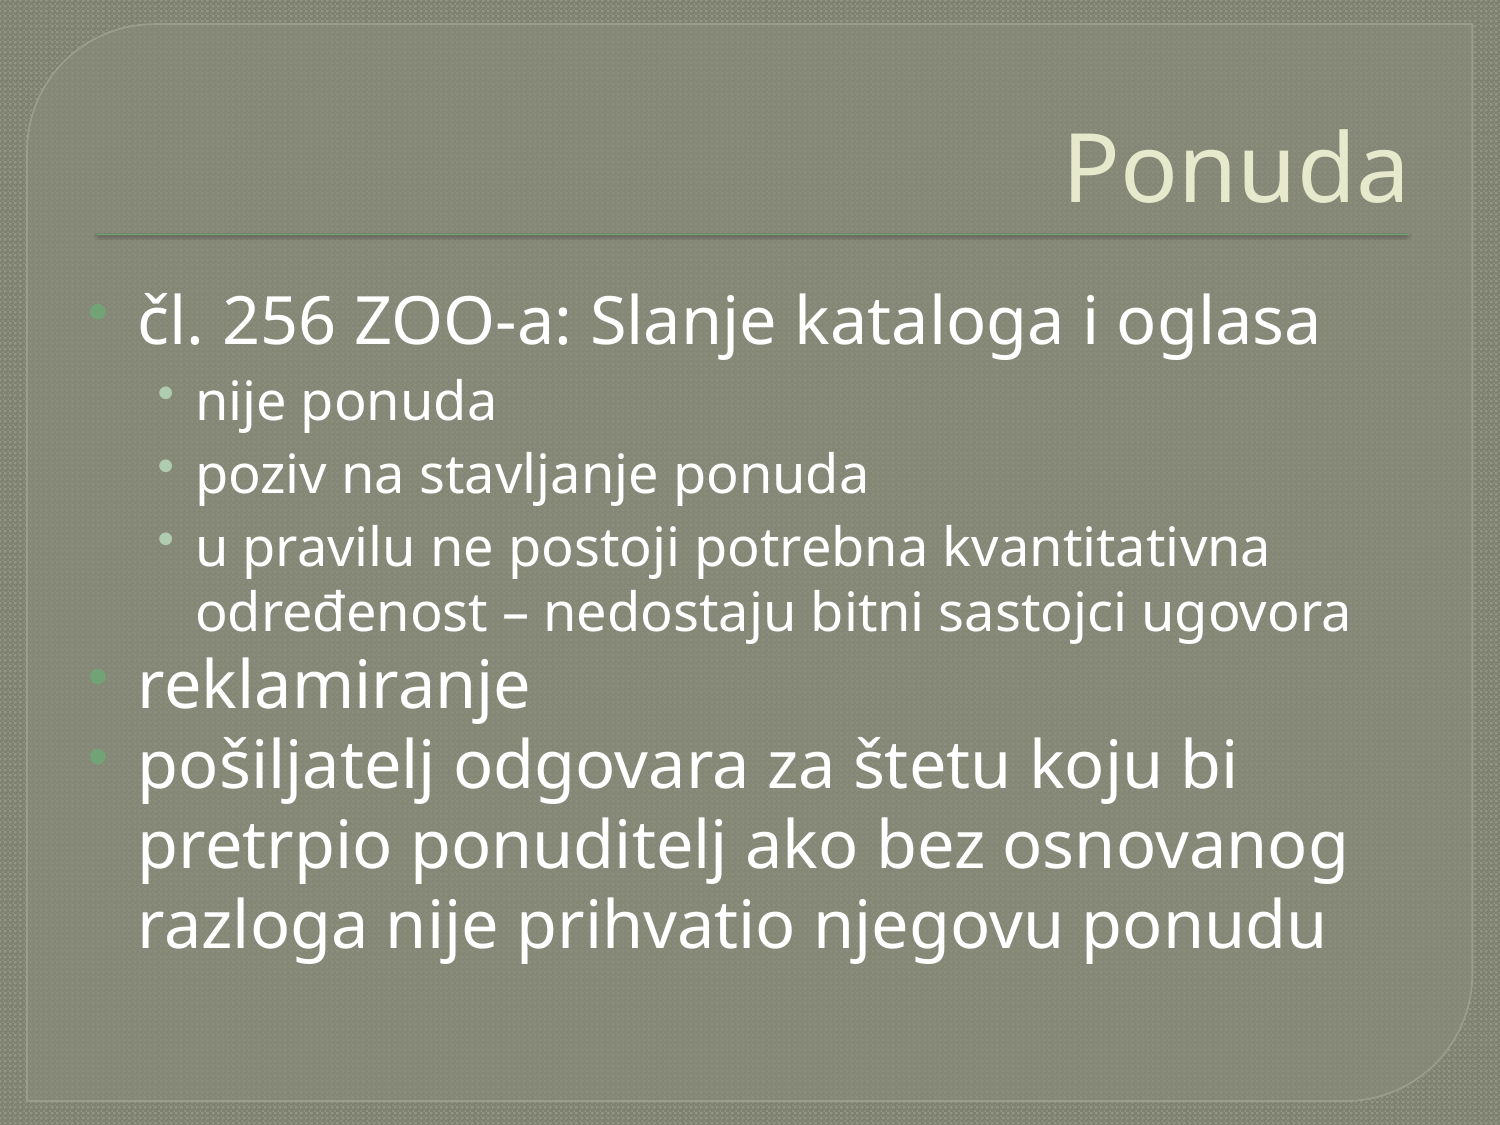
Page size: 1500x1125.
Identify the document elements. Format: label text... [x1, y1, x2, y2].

title Ponuda [75, 41, 1425, 230]
list čl. 256 ZOO-a: Slanje kataloga i oglasa nije ponuda poziv na stavljanje ponuda u pravilu ne postoji potrebna kvantitativna određenost – nedostaju bitni sastojci ugovora reklamiranje pošiljatelj odgovara za štetu koju bi pretrpio ponuditelj ako bez osnovanog razloga nije prihvatio njegovu ponudu [74, 269, 1426, 1013]
